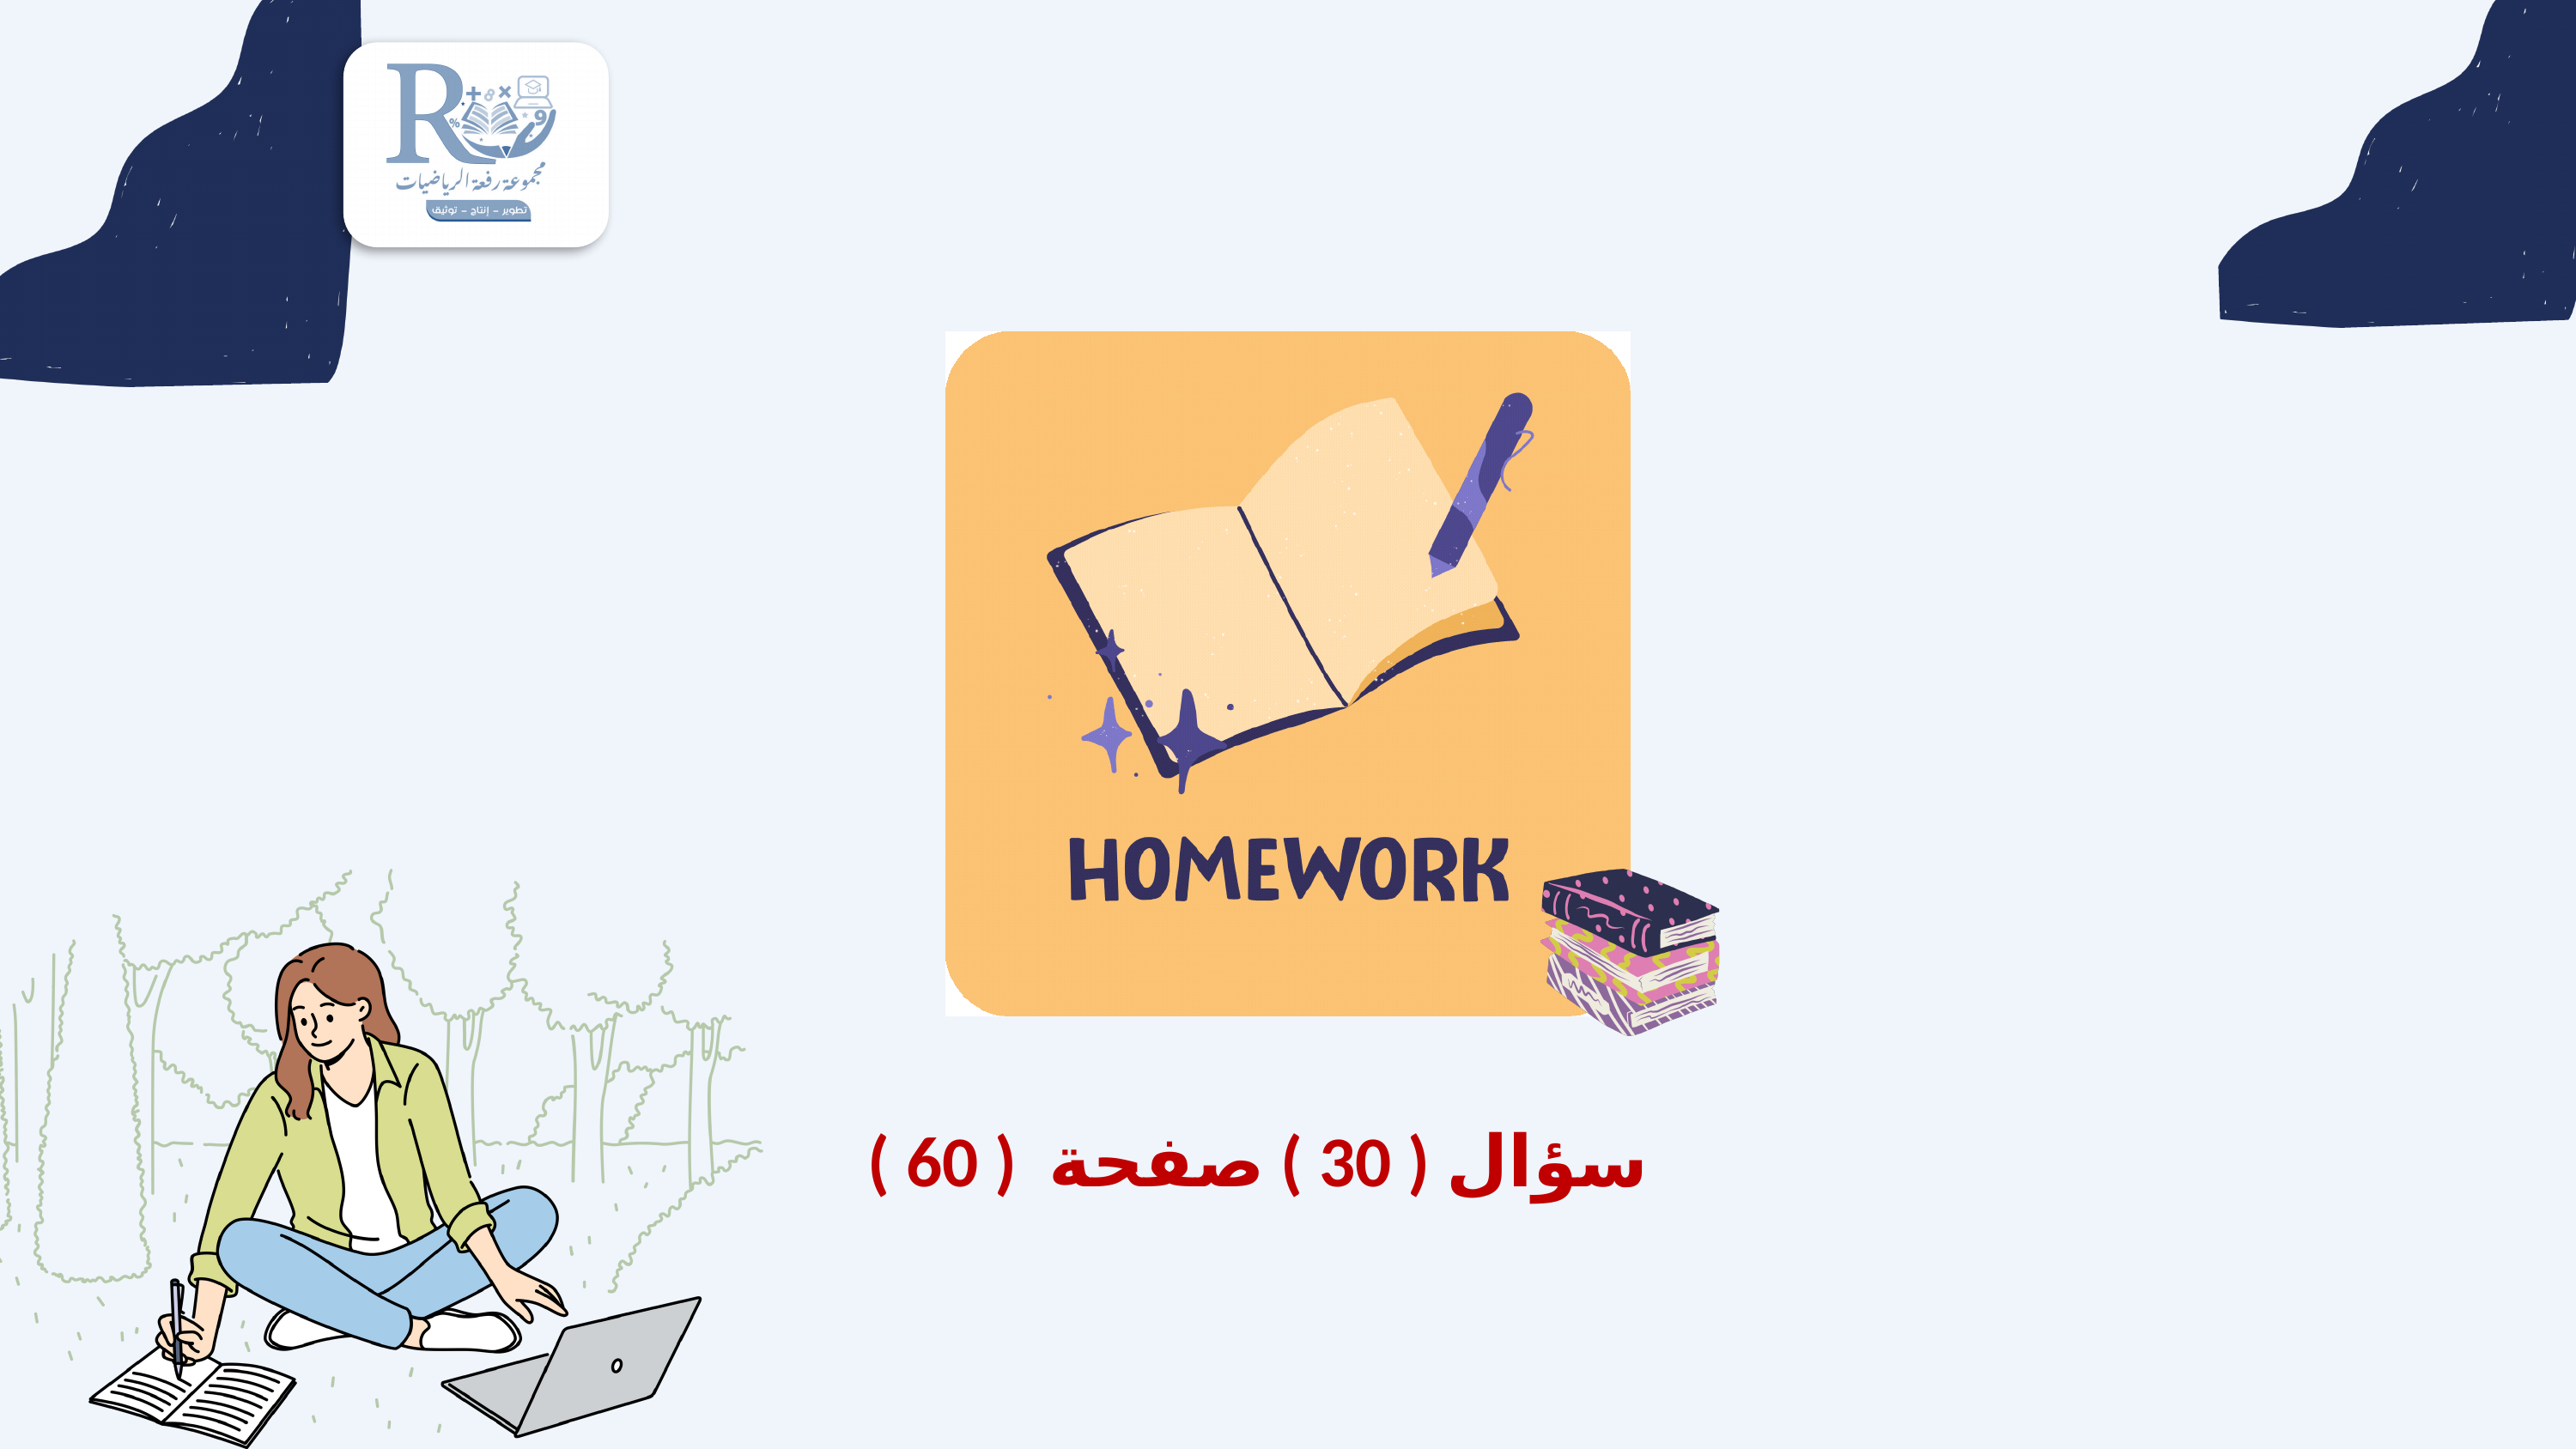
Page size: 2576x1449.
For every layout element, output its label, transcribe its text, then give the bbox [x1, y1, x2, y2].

picture [343, 42, 610, 248]
text_box [0, 0, 369, 391]
text_box [2208, 0, 2576, 332]
text_box [1540, 869, 1720, 1036]
text_box سؤال ( 30 ) صفحة ( 60 ) [579, 1108, 1661, 1208]
picture [945, 331, 1631, 1016]
text_box [0, 869, 763, 1449]
